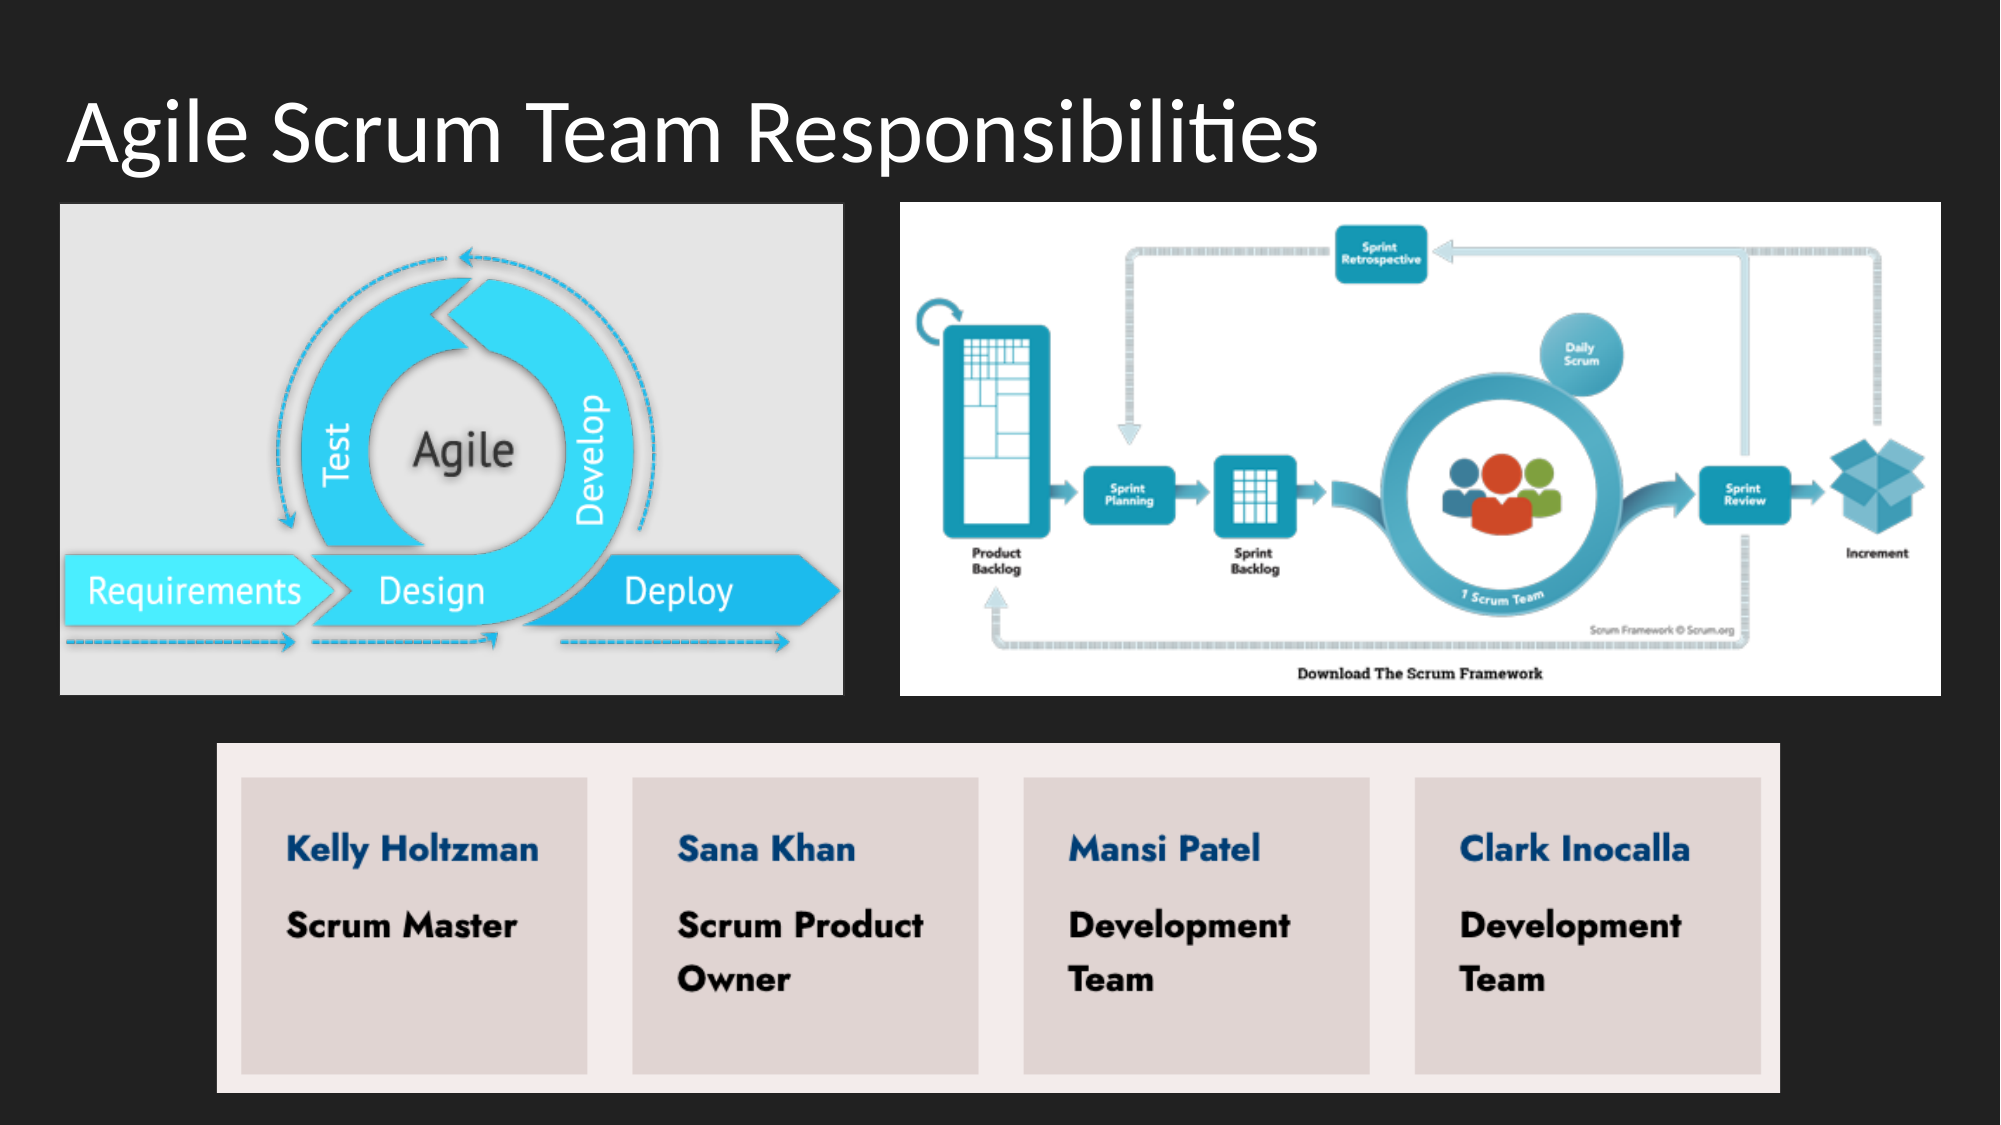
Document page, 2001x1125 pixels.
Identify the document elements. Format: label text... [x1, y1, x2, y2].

text_box [59, 203, 845, 240]
picture [899, 202, 1941, 696]
picture [216, 743, 1781, 1093]
text_box [59, 662, 845, 696]
title Agile Scrum Team Responsibilities [51, 23, 1589, 242]
picture [58, 243, 845, 655]
